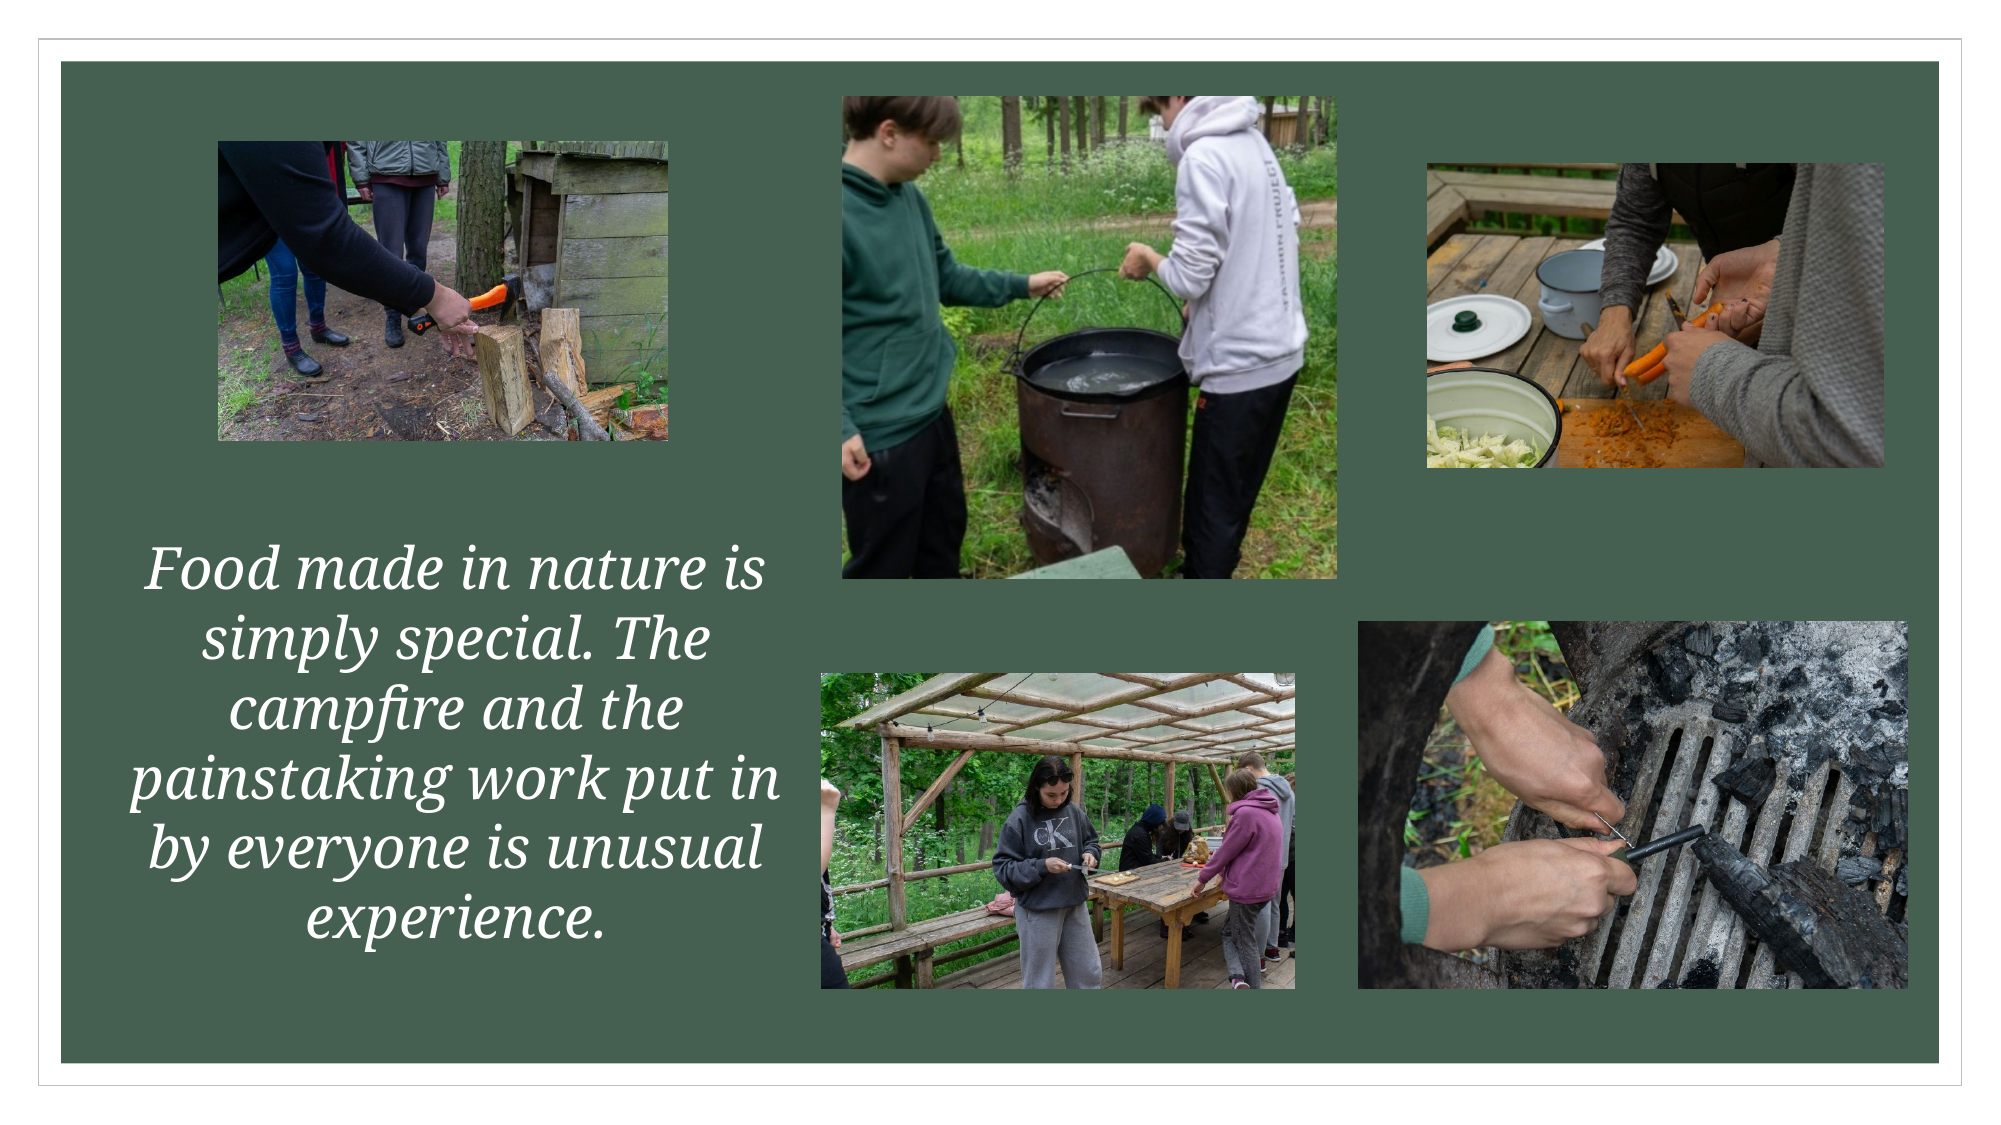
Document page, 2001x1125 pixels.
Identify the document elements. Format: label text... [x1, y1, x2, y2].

picture [1358, 621, 1908, 989]
picture [218, 140, 668, 441]
picture [842, 96, 1337, 579]
picture [1427, 163, 1884, 468]
picture [821, 673, 1295, 989]
list Food made in nature is simply special. The campfire and the painstaking work put in by everyone is unusual experience. [90, 523, 822, 1125]
